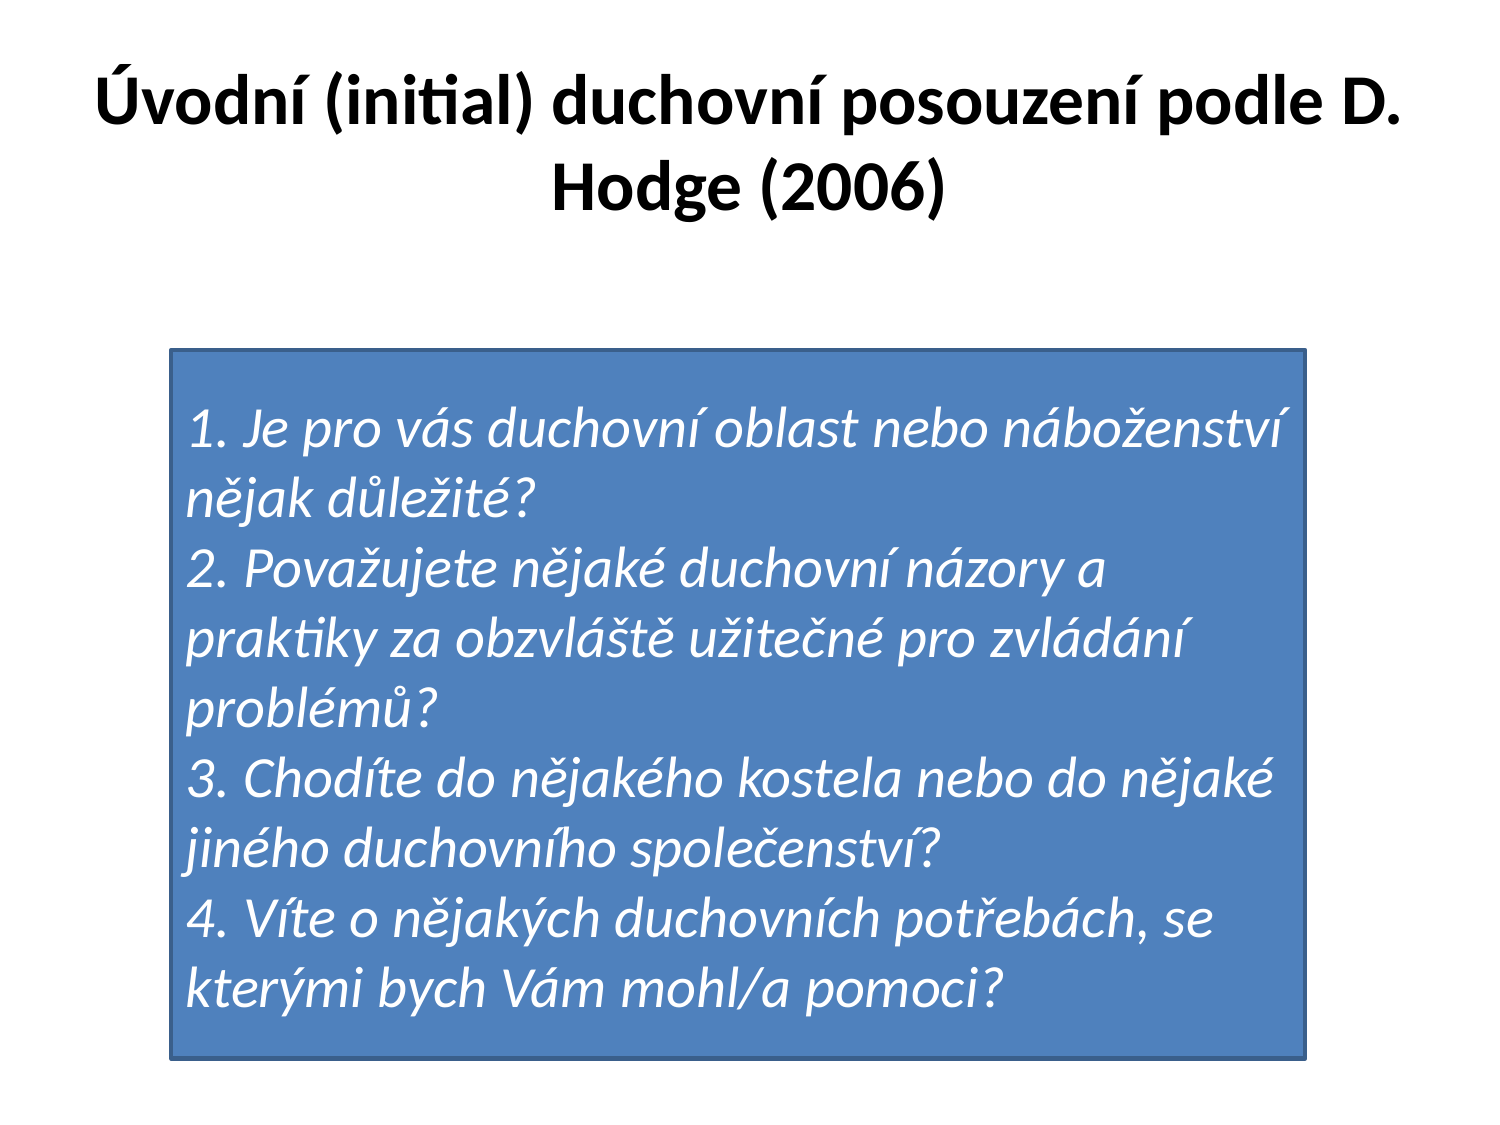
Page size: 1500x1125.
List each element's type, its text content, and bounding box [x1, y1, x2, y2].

text_box 1. Je pro vás duchovní oblast nebo náboženství nějak důležité? 2. Považujete nějaké duchovní názory a praktiky za obzvláště užitečné pro zvládání problémů? 3. Chodíte do nějakého kostela nebo do nějaké jiného duchovního společenství? 4. Víte o nějakých duchovních potřebách, se kterými bych Vám mohl/a pomoci? [169, 348, 1307, 1061]
title Úvodní (initial) duchovní posouzení podle D. Hodge (2006) [75, 45, 1425, 233]
